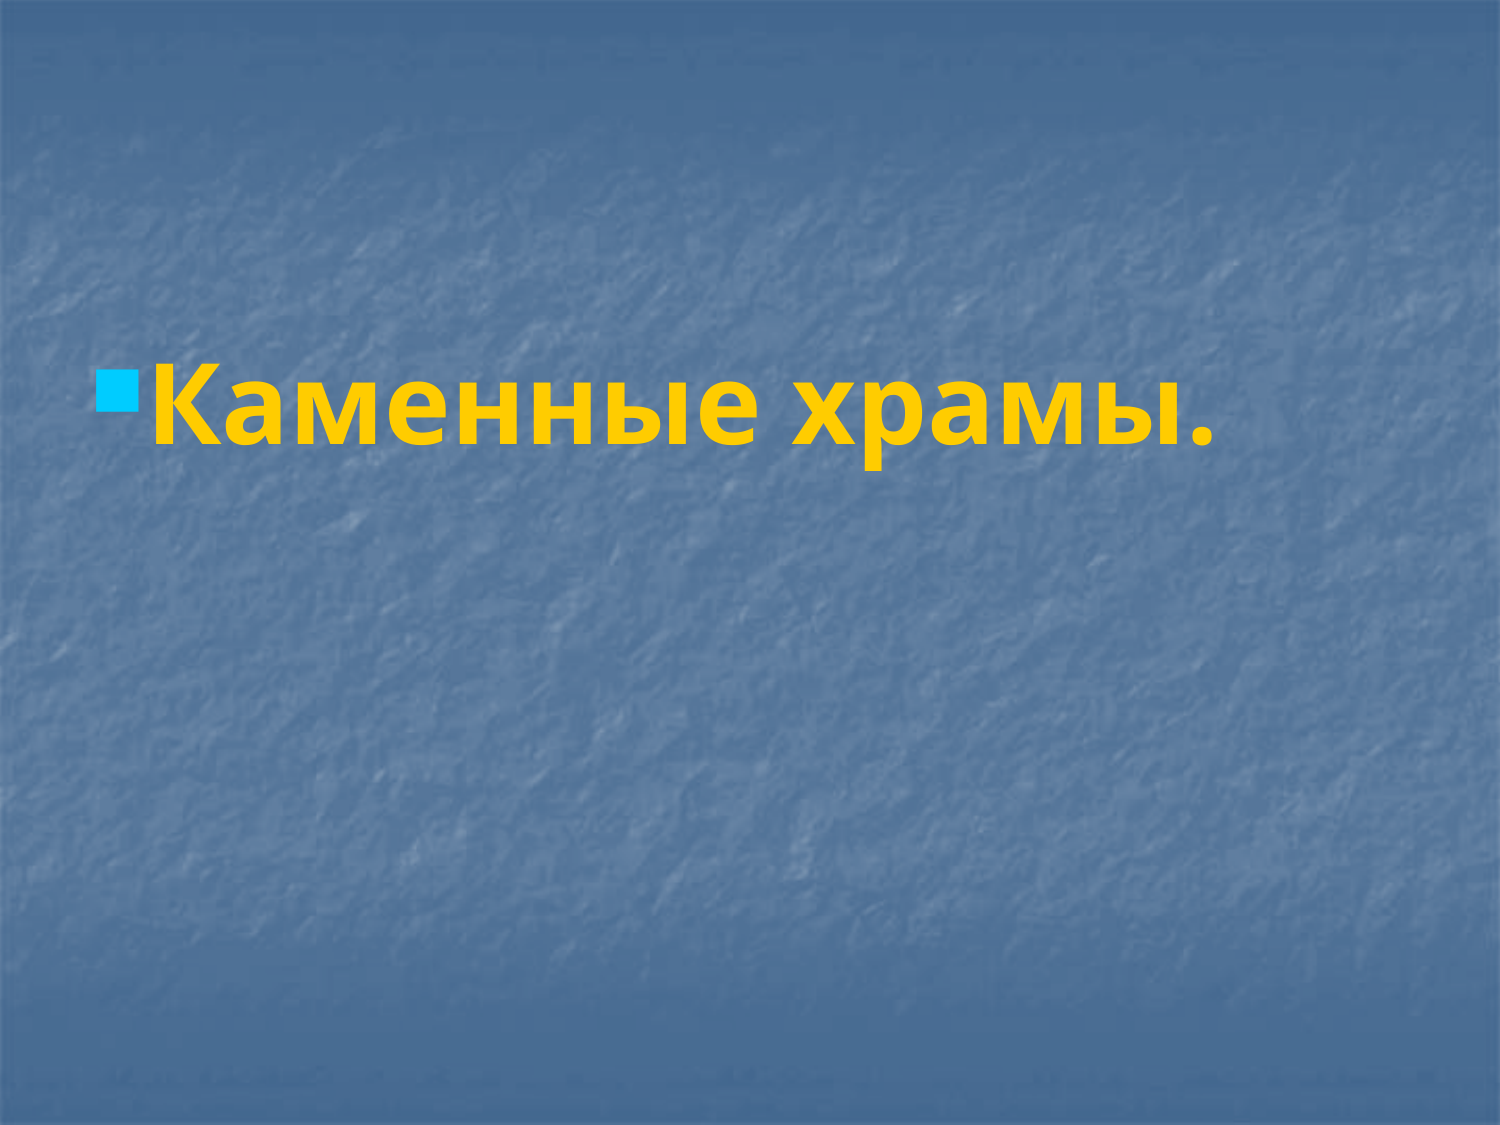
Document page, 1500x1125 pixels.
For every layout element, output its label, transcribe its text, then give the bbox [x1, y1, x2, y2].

list Каменные храмы. [74, 324, 1426, 1001]
